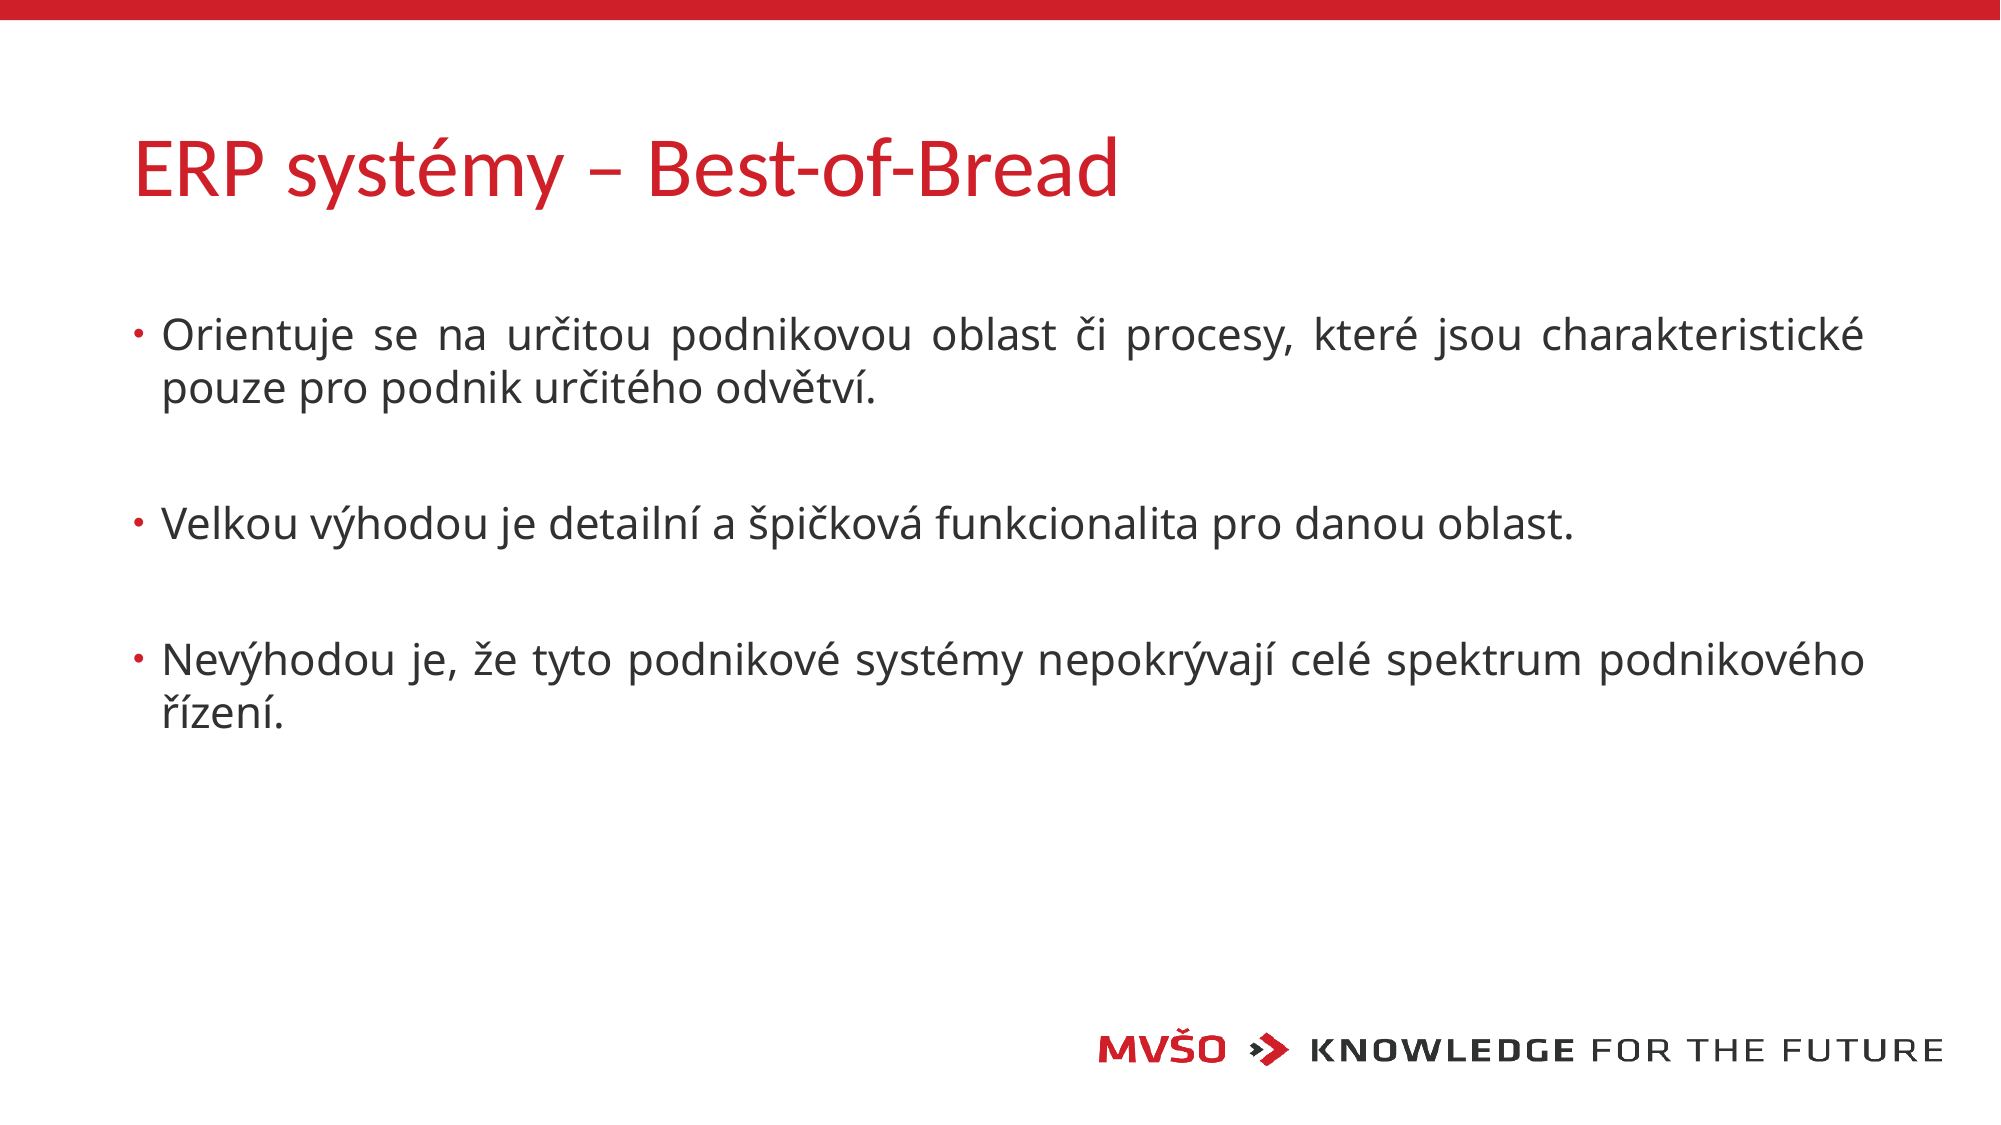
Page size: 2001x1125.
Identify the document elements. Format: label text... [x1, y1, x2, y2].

picture [1099, 1028, 1942, 1066]
list Orientuje se na určitou podnikovou oblast či procesy, které jsou charakteristické pouze pro podnik určitého odvětví. Velkou výhodou je detailní a špičková funkcionalita pro danou oblast. Nevýhodou je, že tyto podnikové systémy nepokrývají celé spektrum podnikového řízení. [118, 299, 1882, 969]
title ERP systémy – Best-of-Bread [118, 59, 1882, 278]
